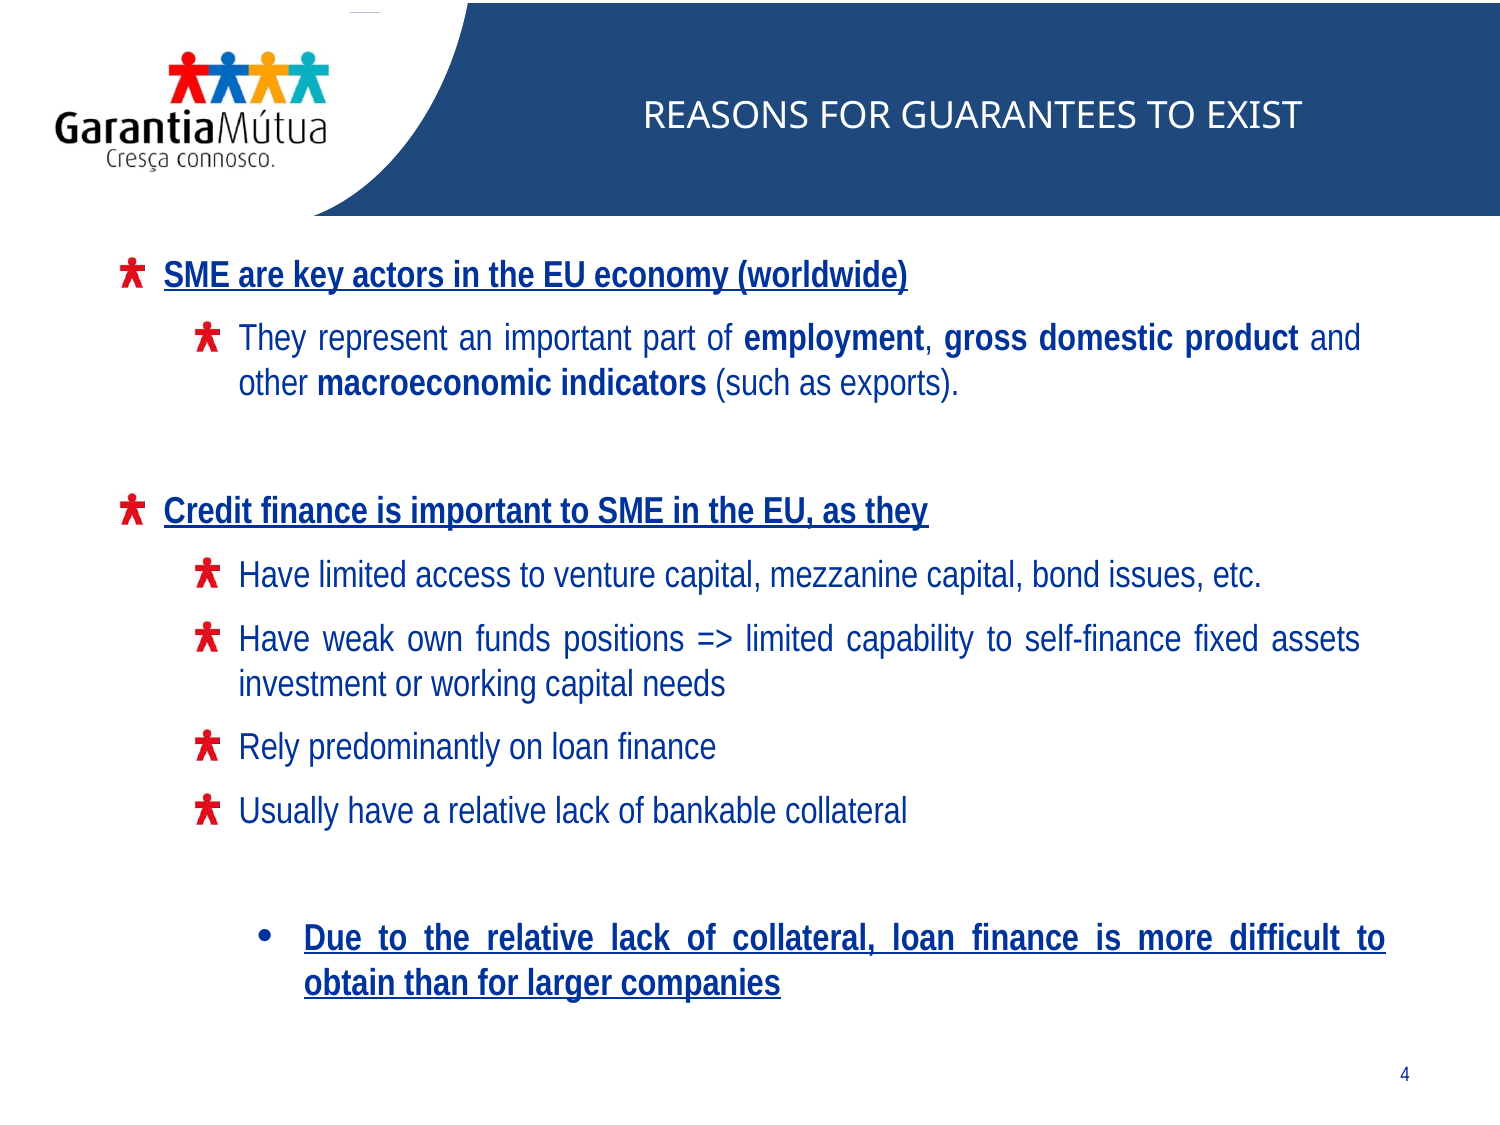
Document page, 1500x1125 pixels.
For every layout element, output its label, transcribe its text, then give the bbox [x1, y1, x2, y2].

picture [194, 792, 220, 825]
picture [46, 0, 1500, 216]
picture [119, 256, 145, 288]
picture [194, 620, 220, 652]
picture [194, 556, 220, 588]
picture [119, 492, 145, 525]
slide_number 4 [1074, 1042, 1425, 1103]
picture [194, 320, 220, 352]
picture [194, 728, 220, 761]
text_box SME are key actors in the EU economy (worldwide) They represent an important part of employment, gross domestic product and other macroeconomic indicators (such as exports). Credit finance is important to SME in the EU, as they Have limited access to venture capital, mezzanine capital, bond issues, etc. Have weak own funds positions => limited capability to self-finance fixed assets investment or working capital needs Rely predominantly on loan finance Usually have a relative lack of bankable collateral [105, 242, 1376, 903]
text_box Due to the relative lack of collateral, loan finance is more difficult to obtain than for larger companies [242, 905, 1401, 1010]
